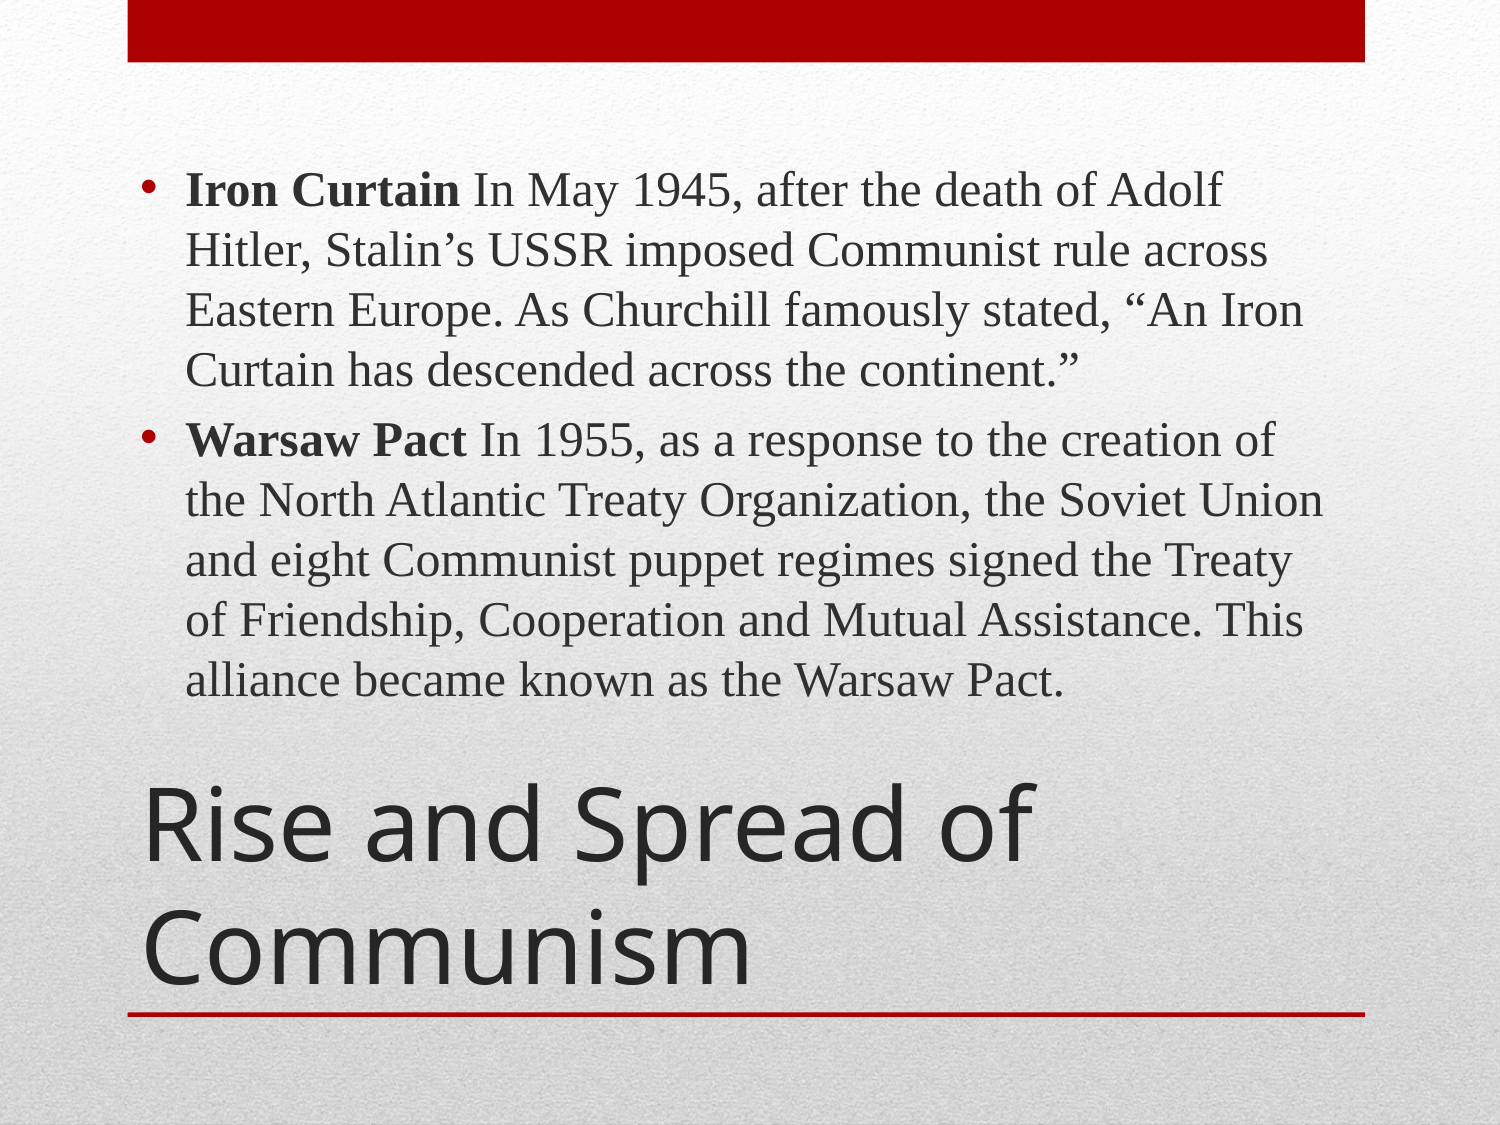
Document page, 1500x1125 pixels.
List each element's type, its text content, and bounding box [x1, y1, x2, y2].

title Rise and Spread of Communism [125, 750, 1238, 1013]
list Iron Curtain In May 1945, after the death of Adolf Hitler, Stalin’s USSR imposed Communist rule across Eastern Europe. As Churchill famously stated, “An Iron Curtain has descended across the continent.” Warsaw Pact In 1955, as a response to the creation of the North Atlantic Treaty Organization, the Soviet Union and eight Communist puppet regimes signed the Treaty of Friendship, Cooperation and Mutual Assistance. This alliance became known as the Warsaw Pact. [125, 112, 1363, 750]
